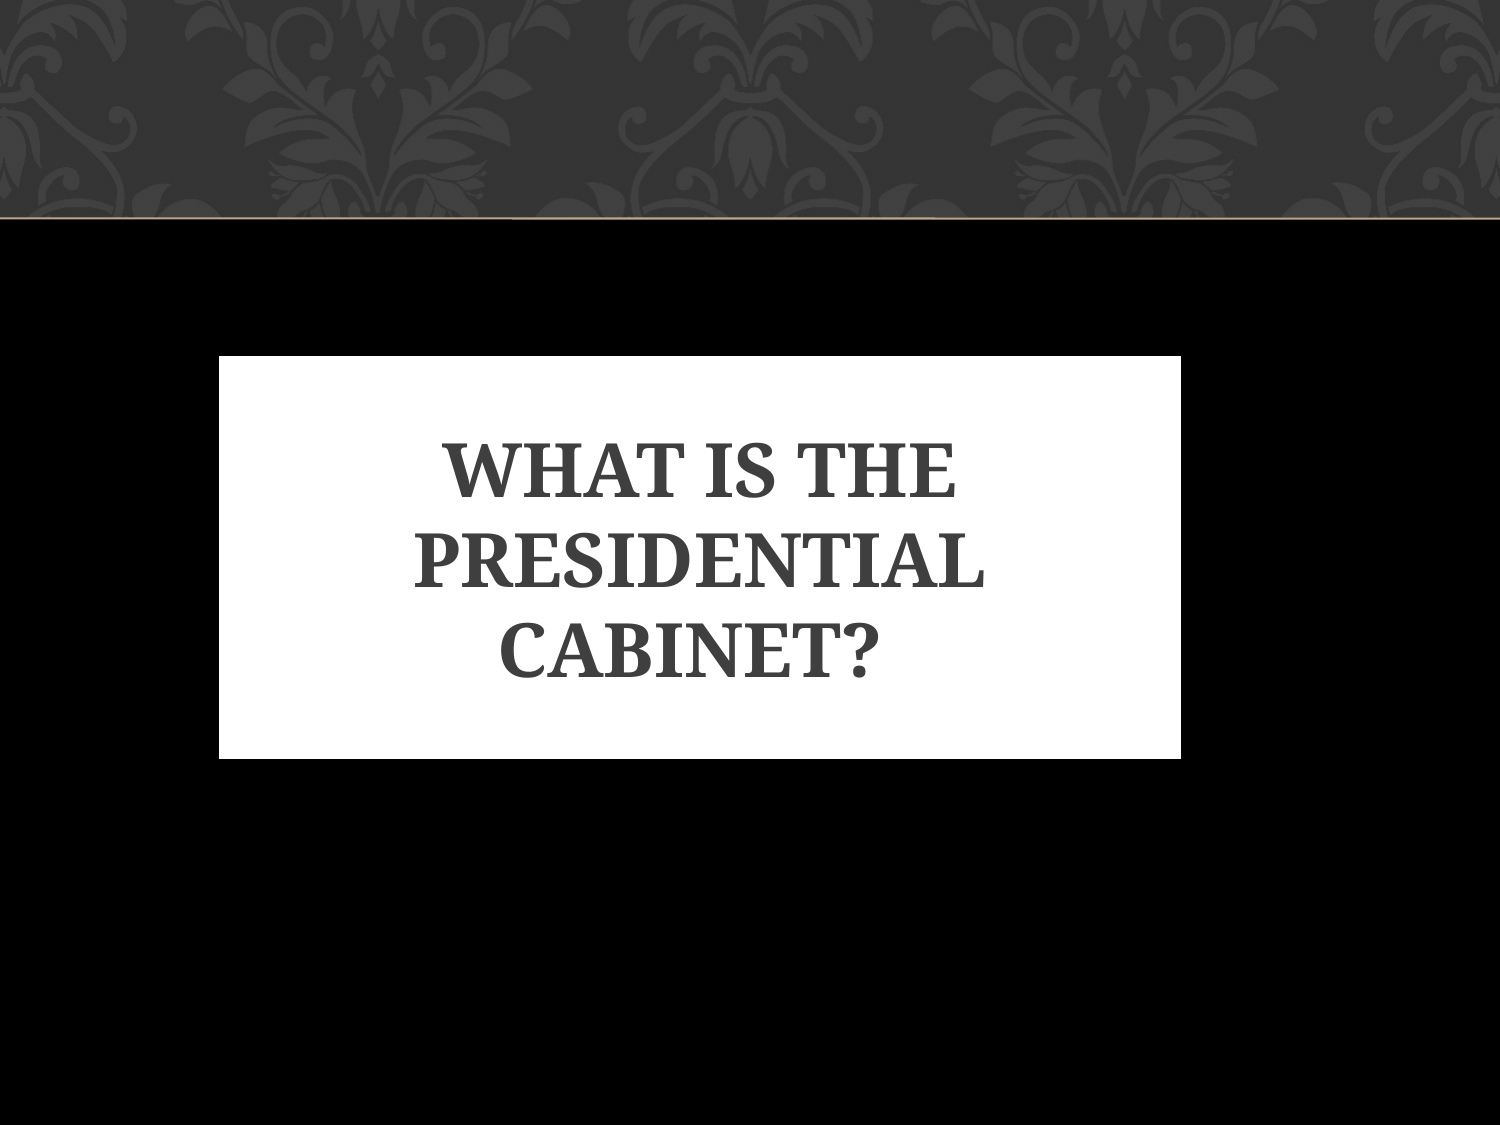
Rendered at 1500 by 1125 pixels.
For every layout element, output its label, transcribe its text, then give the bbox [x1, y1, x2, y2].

title WHAT IS THE PRESIDENTIAL CABINET? [219, 356, 1181, 759]
picture [0, 0, 1500, 217]
